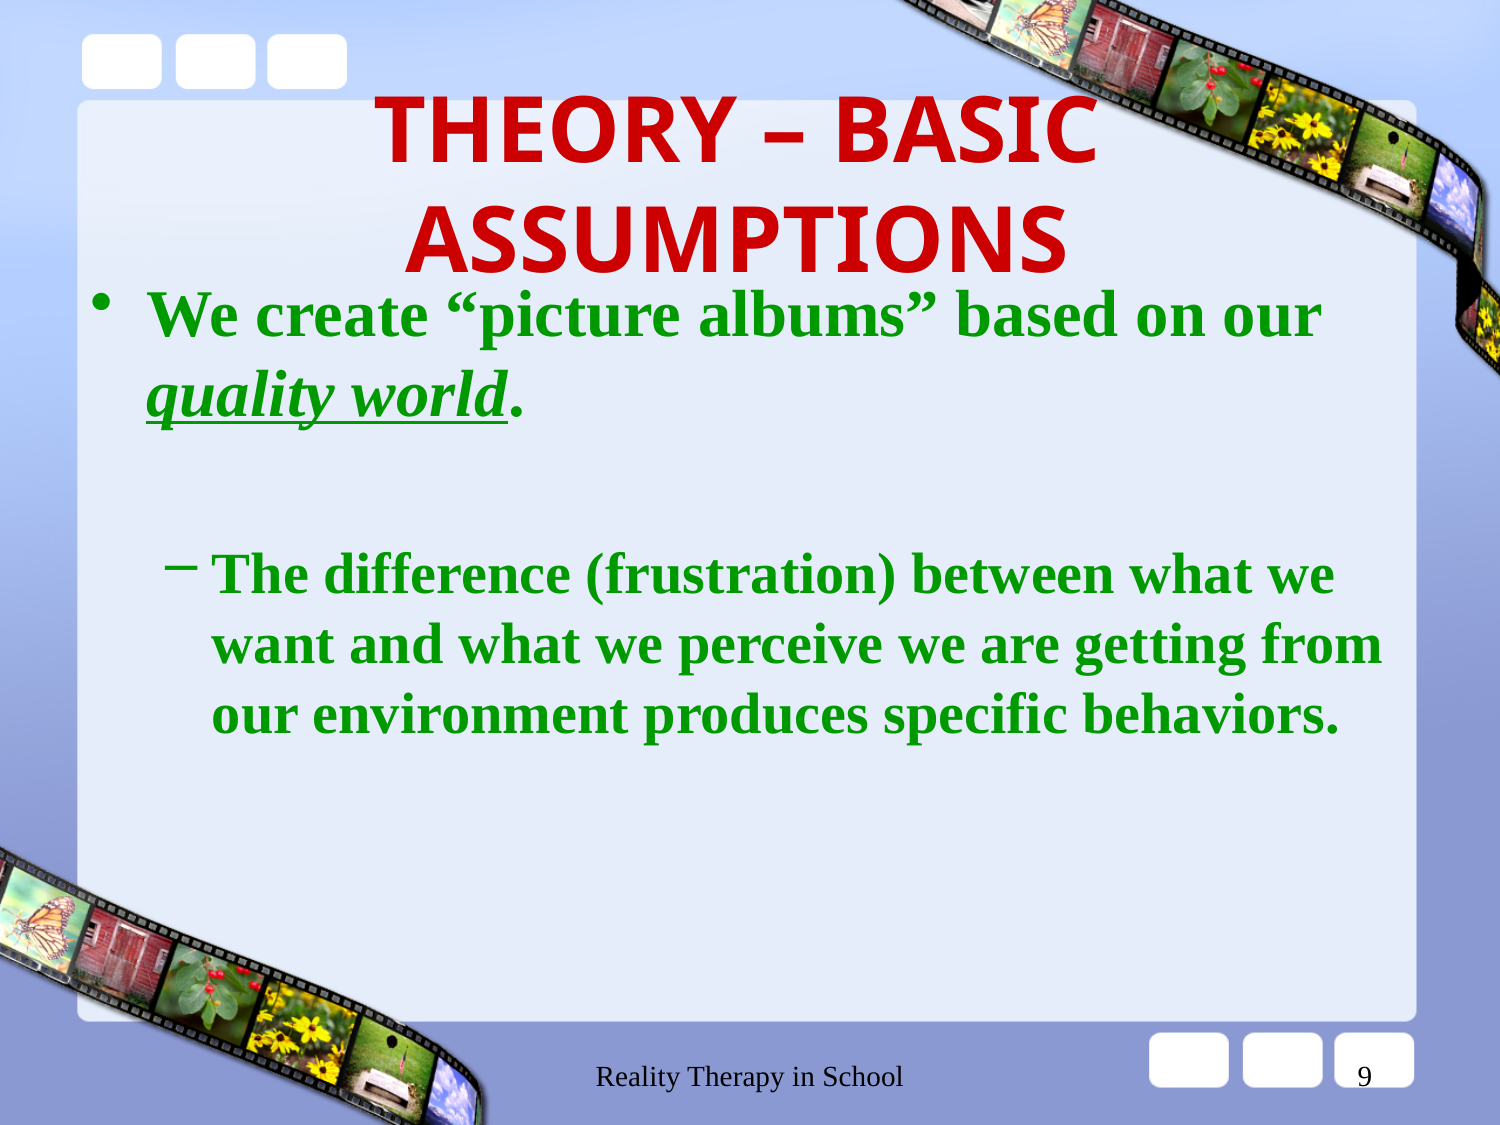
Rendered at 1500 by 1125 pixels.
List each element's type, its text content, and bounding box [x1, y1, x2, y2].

slide_number 9 [1074, 1049, 1388, 1125]
title THEORY – BASIC ASSUMPTIONS [99, 112, 1376, 251]
list We create “picture albums” based on our quality world. The difference (frustration) between what we want and what we perceive we are getting from our environment produces specific behaviors. [74, 262, 1413, 976]
footer Reality Therapy in School [512, 1049, 988, 1125]
picture [0, 0, 1500, 1125]
